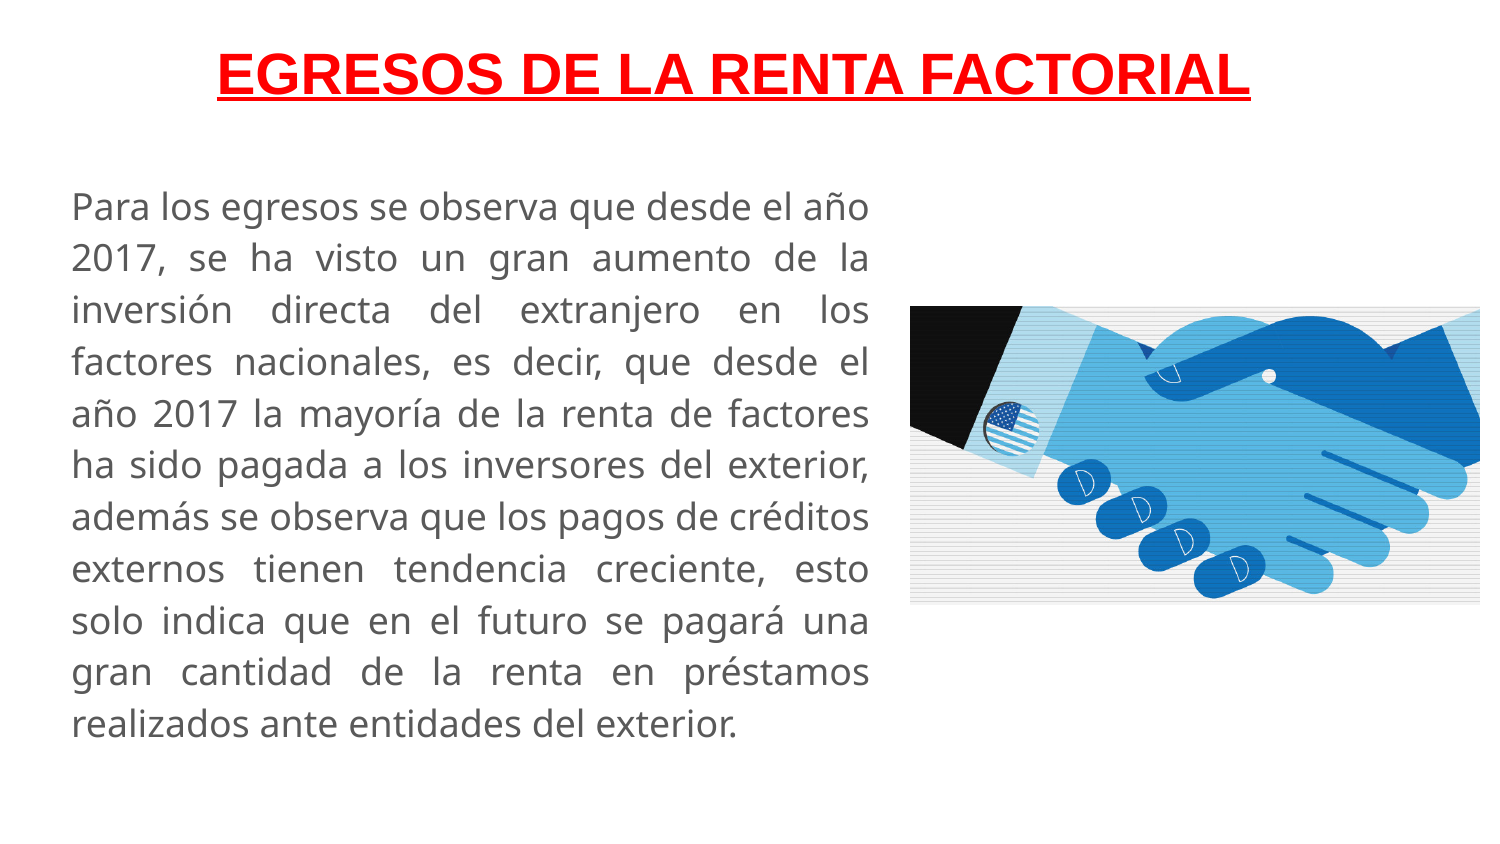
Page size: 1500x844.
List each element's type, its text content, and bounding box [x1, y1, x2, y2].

picture [910, 306, 1480, 605]
title EGRESOS DE LA RENTA FACTORIAL [201, 20, 1315, 113]
list Para los egresos se observa que desde el año 2017, se ha visto un gran aumento de la inversión directa del extranjero en los factores nacionales, es decir, que desde el año 2017 la mayoría de la renta de factores ha sido pagada a los inversores del exterior, además se observa que los pagos de créditos externos tienen tendencia creciente, esto solo indica que en el futuro se pagará una gran cantidad de la renta en préstamos realizados ante entidades del exterior. [55, 160, 886, 791]
